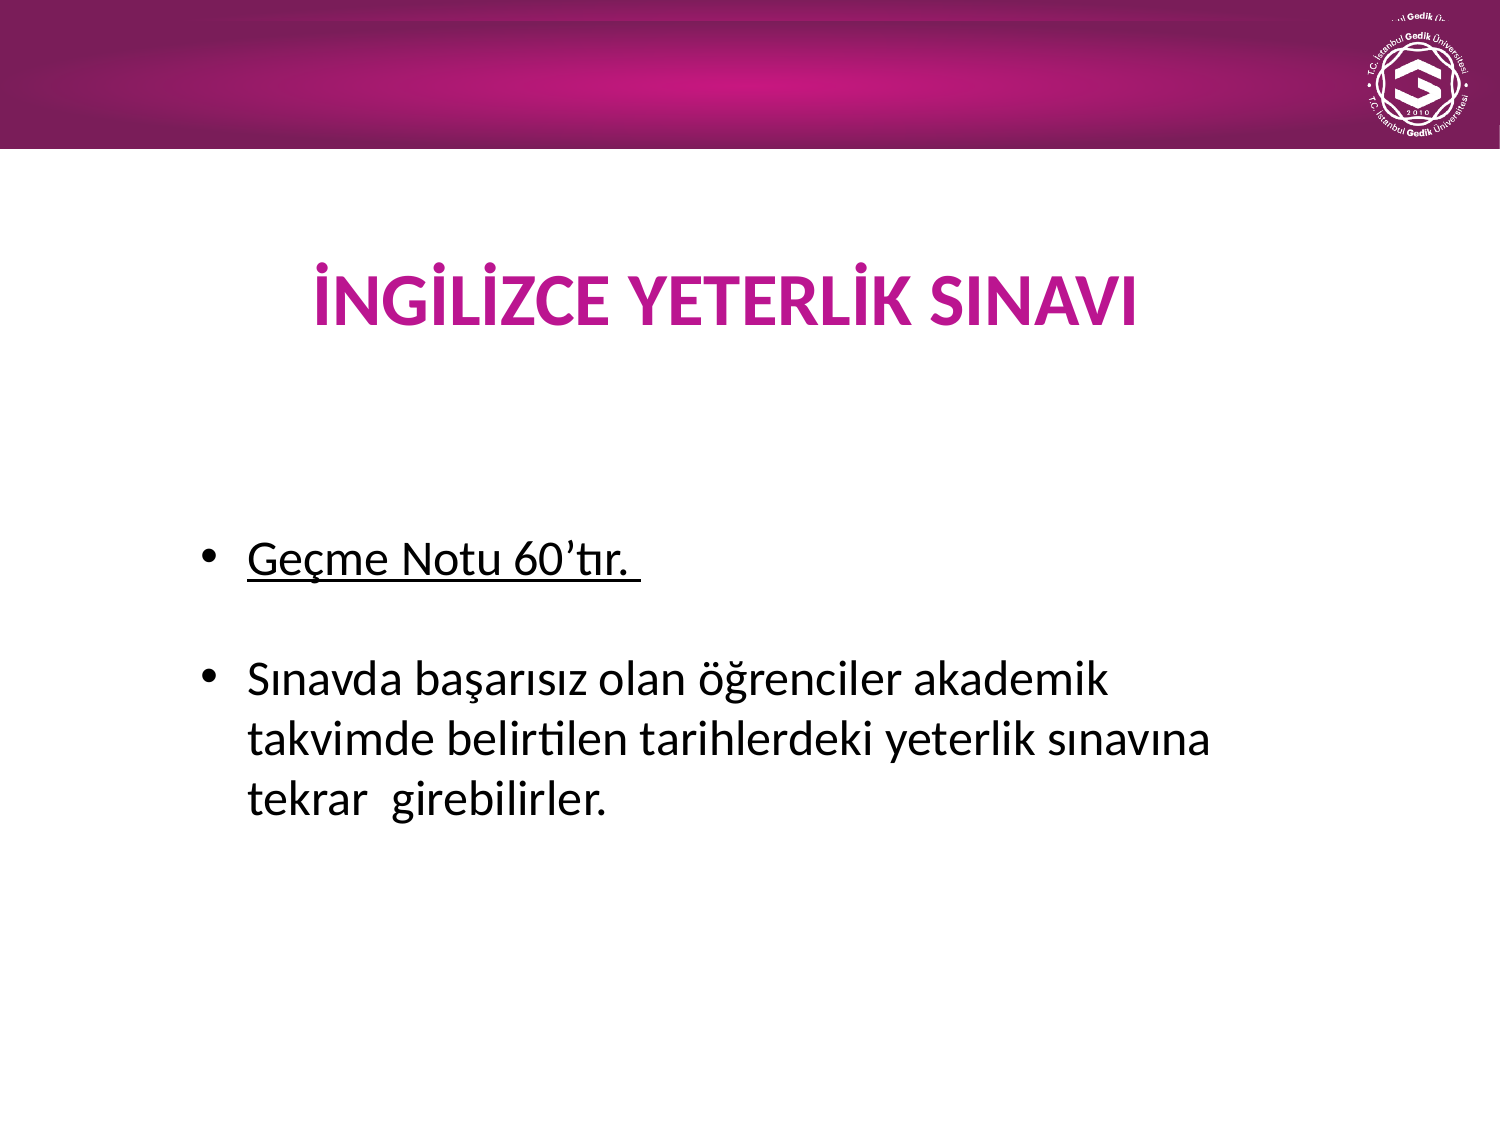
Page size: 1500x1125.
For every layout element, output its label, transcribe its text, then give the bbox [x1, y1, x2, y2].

text_box Geçme Notu 60’tır. Sınavda başarısız olan öğrenciler akademik takvimde belirtilen tarihlerdeki yeterlik sınavına tekrar girebilirler. [185, 517, 1285, 878]
picture [0, 0, 1500, 149]
text_box İNGİLİZCE YETERLİK SINAVI [238, 243, 1232, 394]
